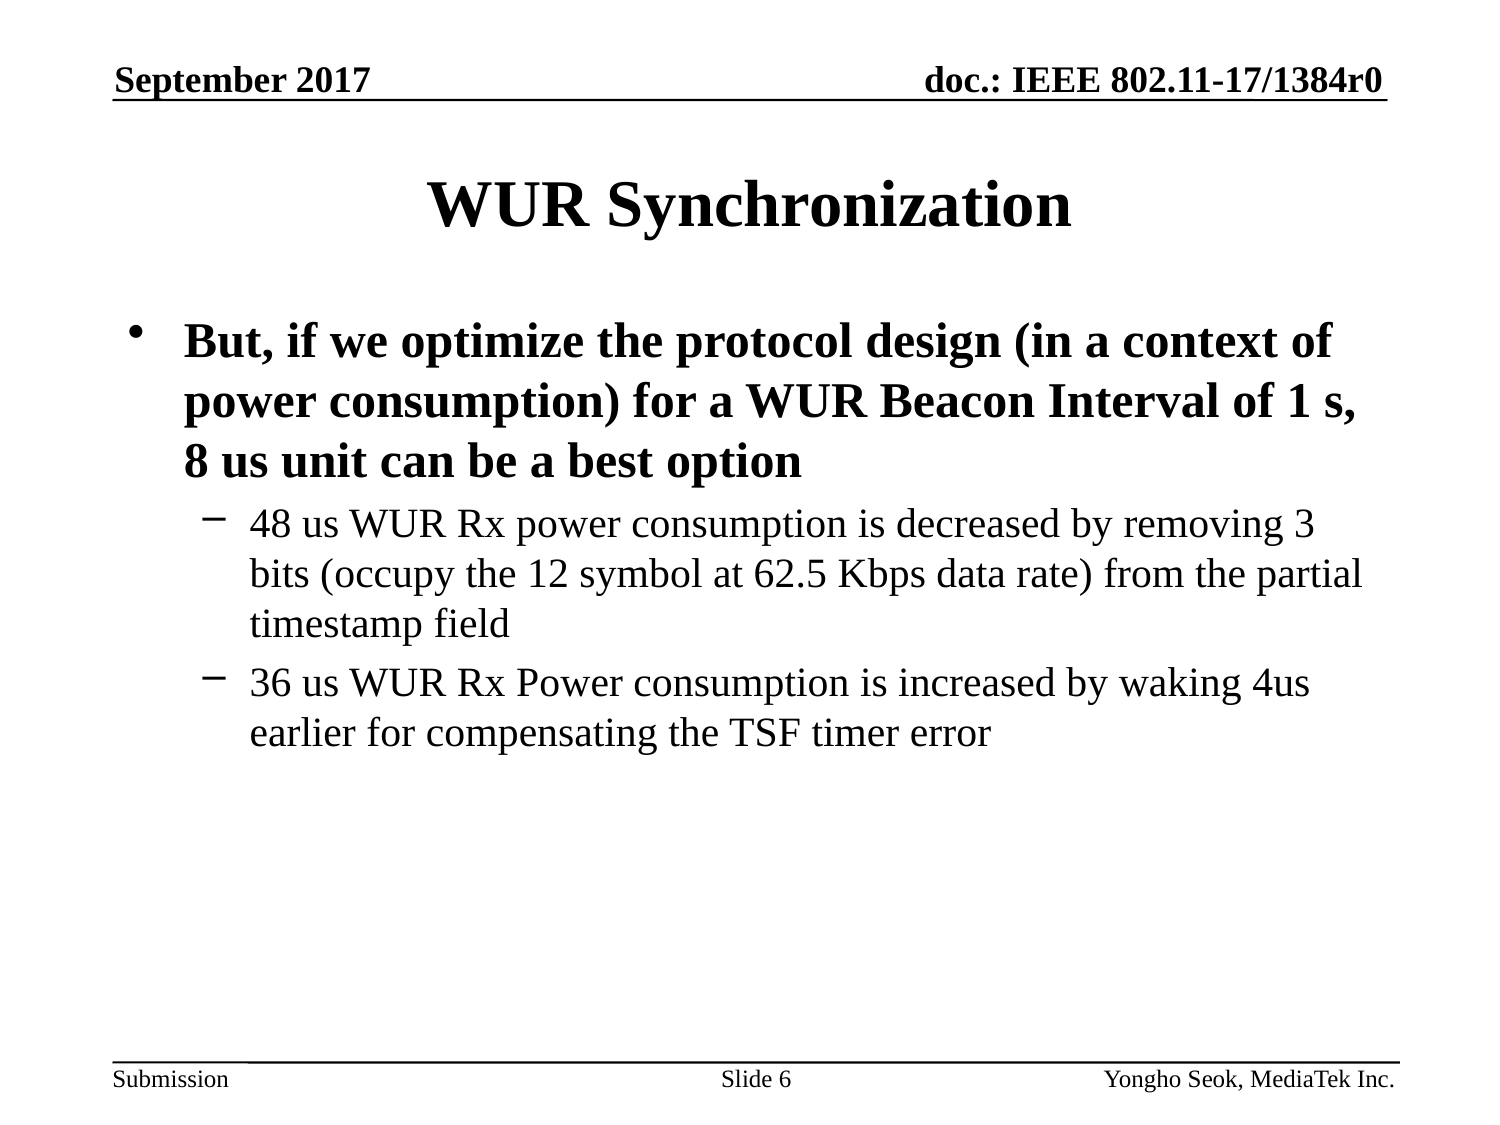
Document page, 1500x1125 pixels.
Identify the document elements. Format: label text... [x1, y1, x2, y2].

footer Yongho Seok, MediaTek Inc. [1099, 1061, 1402, 1093]
list But, if we optimize the protocol design (in a context of power consumption) for a WUR Beacon Interval of 1 s, 8 us unit can be a best option 48 us WUR Rx power consumption is decreased by removing 3 bits (occupy the 12 symbol at 62.5 Kbps data rate) from the partial timestamp field 36 us WUR Rx Power consumption is increased by waking 4us earlier for compensating the TSF timer error [112, 299, 1388, 976]
slide_number Slide 6 [712, 1061, 800, 1093]
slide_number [114, 54, 374, 101]
title WUR Synchronization [112, 112, 1388, 288]
